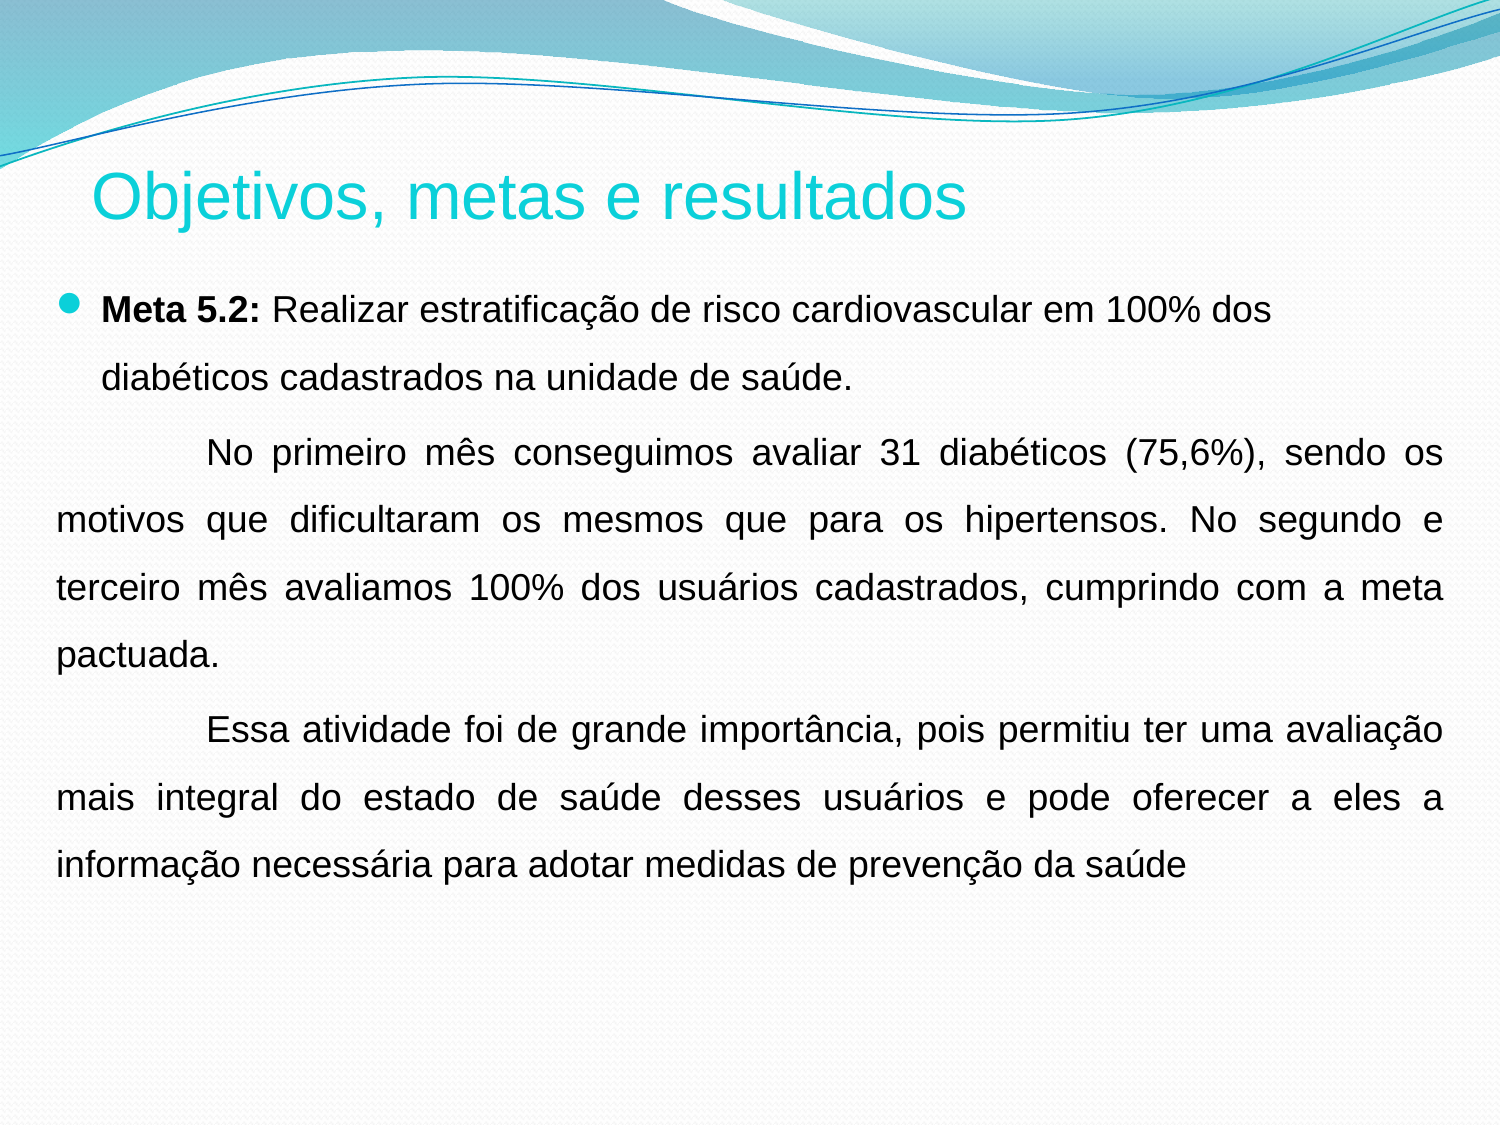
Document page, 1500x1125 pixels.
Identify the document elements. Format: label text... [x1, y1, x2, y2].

text_box Objetivos, metas e resultados [76, 145, 1058, 241]
list Meta 5.2: Realizar estratificação de risco cardiovascular em 100% dos diabéticos cadastrados na unidade de saúde. No primeiro mês conseguimos avaliar 31 diabéticos (75,6%), sendo os motivos que dificultaram os mesmos que para os hipertensos. No segundo e terceiro mês avaliamos 100% dos usuários cadastrados, cumprindo com a meta pactuada. Essa atividade foi de grande importância, pois permitiu ter uma avaliação mais integral do estado de saúde desses usuários e pode oferecer a eles a informação necessária para adotar medidas de prevenção da saúde [41, 255, 1459, 1125]
